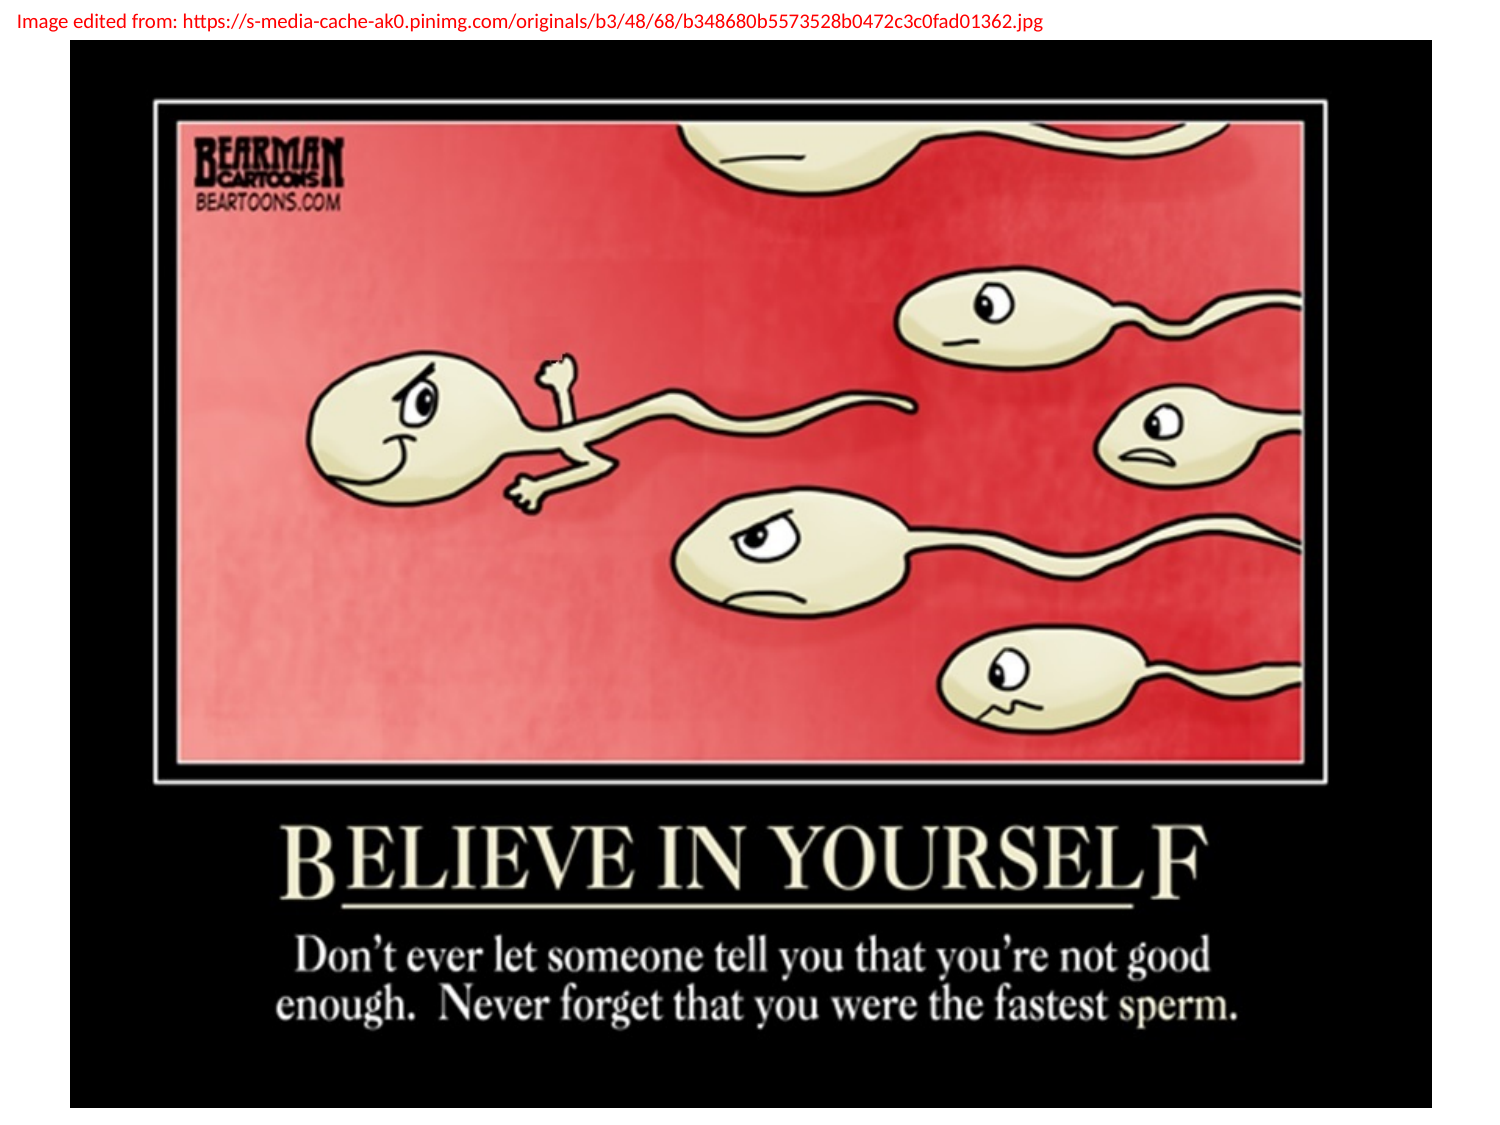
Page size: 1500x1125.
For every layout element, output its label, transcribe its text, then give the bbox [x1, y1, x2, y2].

picture [70, 40, 1432, 1108]
text_box Image edited from: https://s-media-cache-ak0.pinimg.com/originals/b3/48/68/b348680b5573528b0472c3c0fad01362.jpg [2, 0, 1500, 40]
